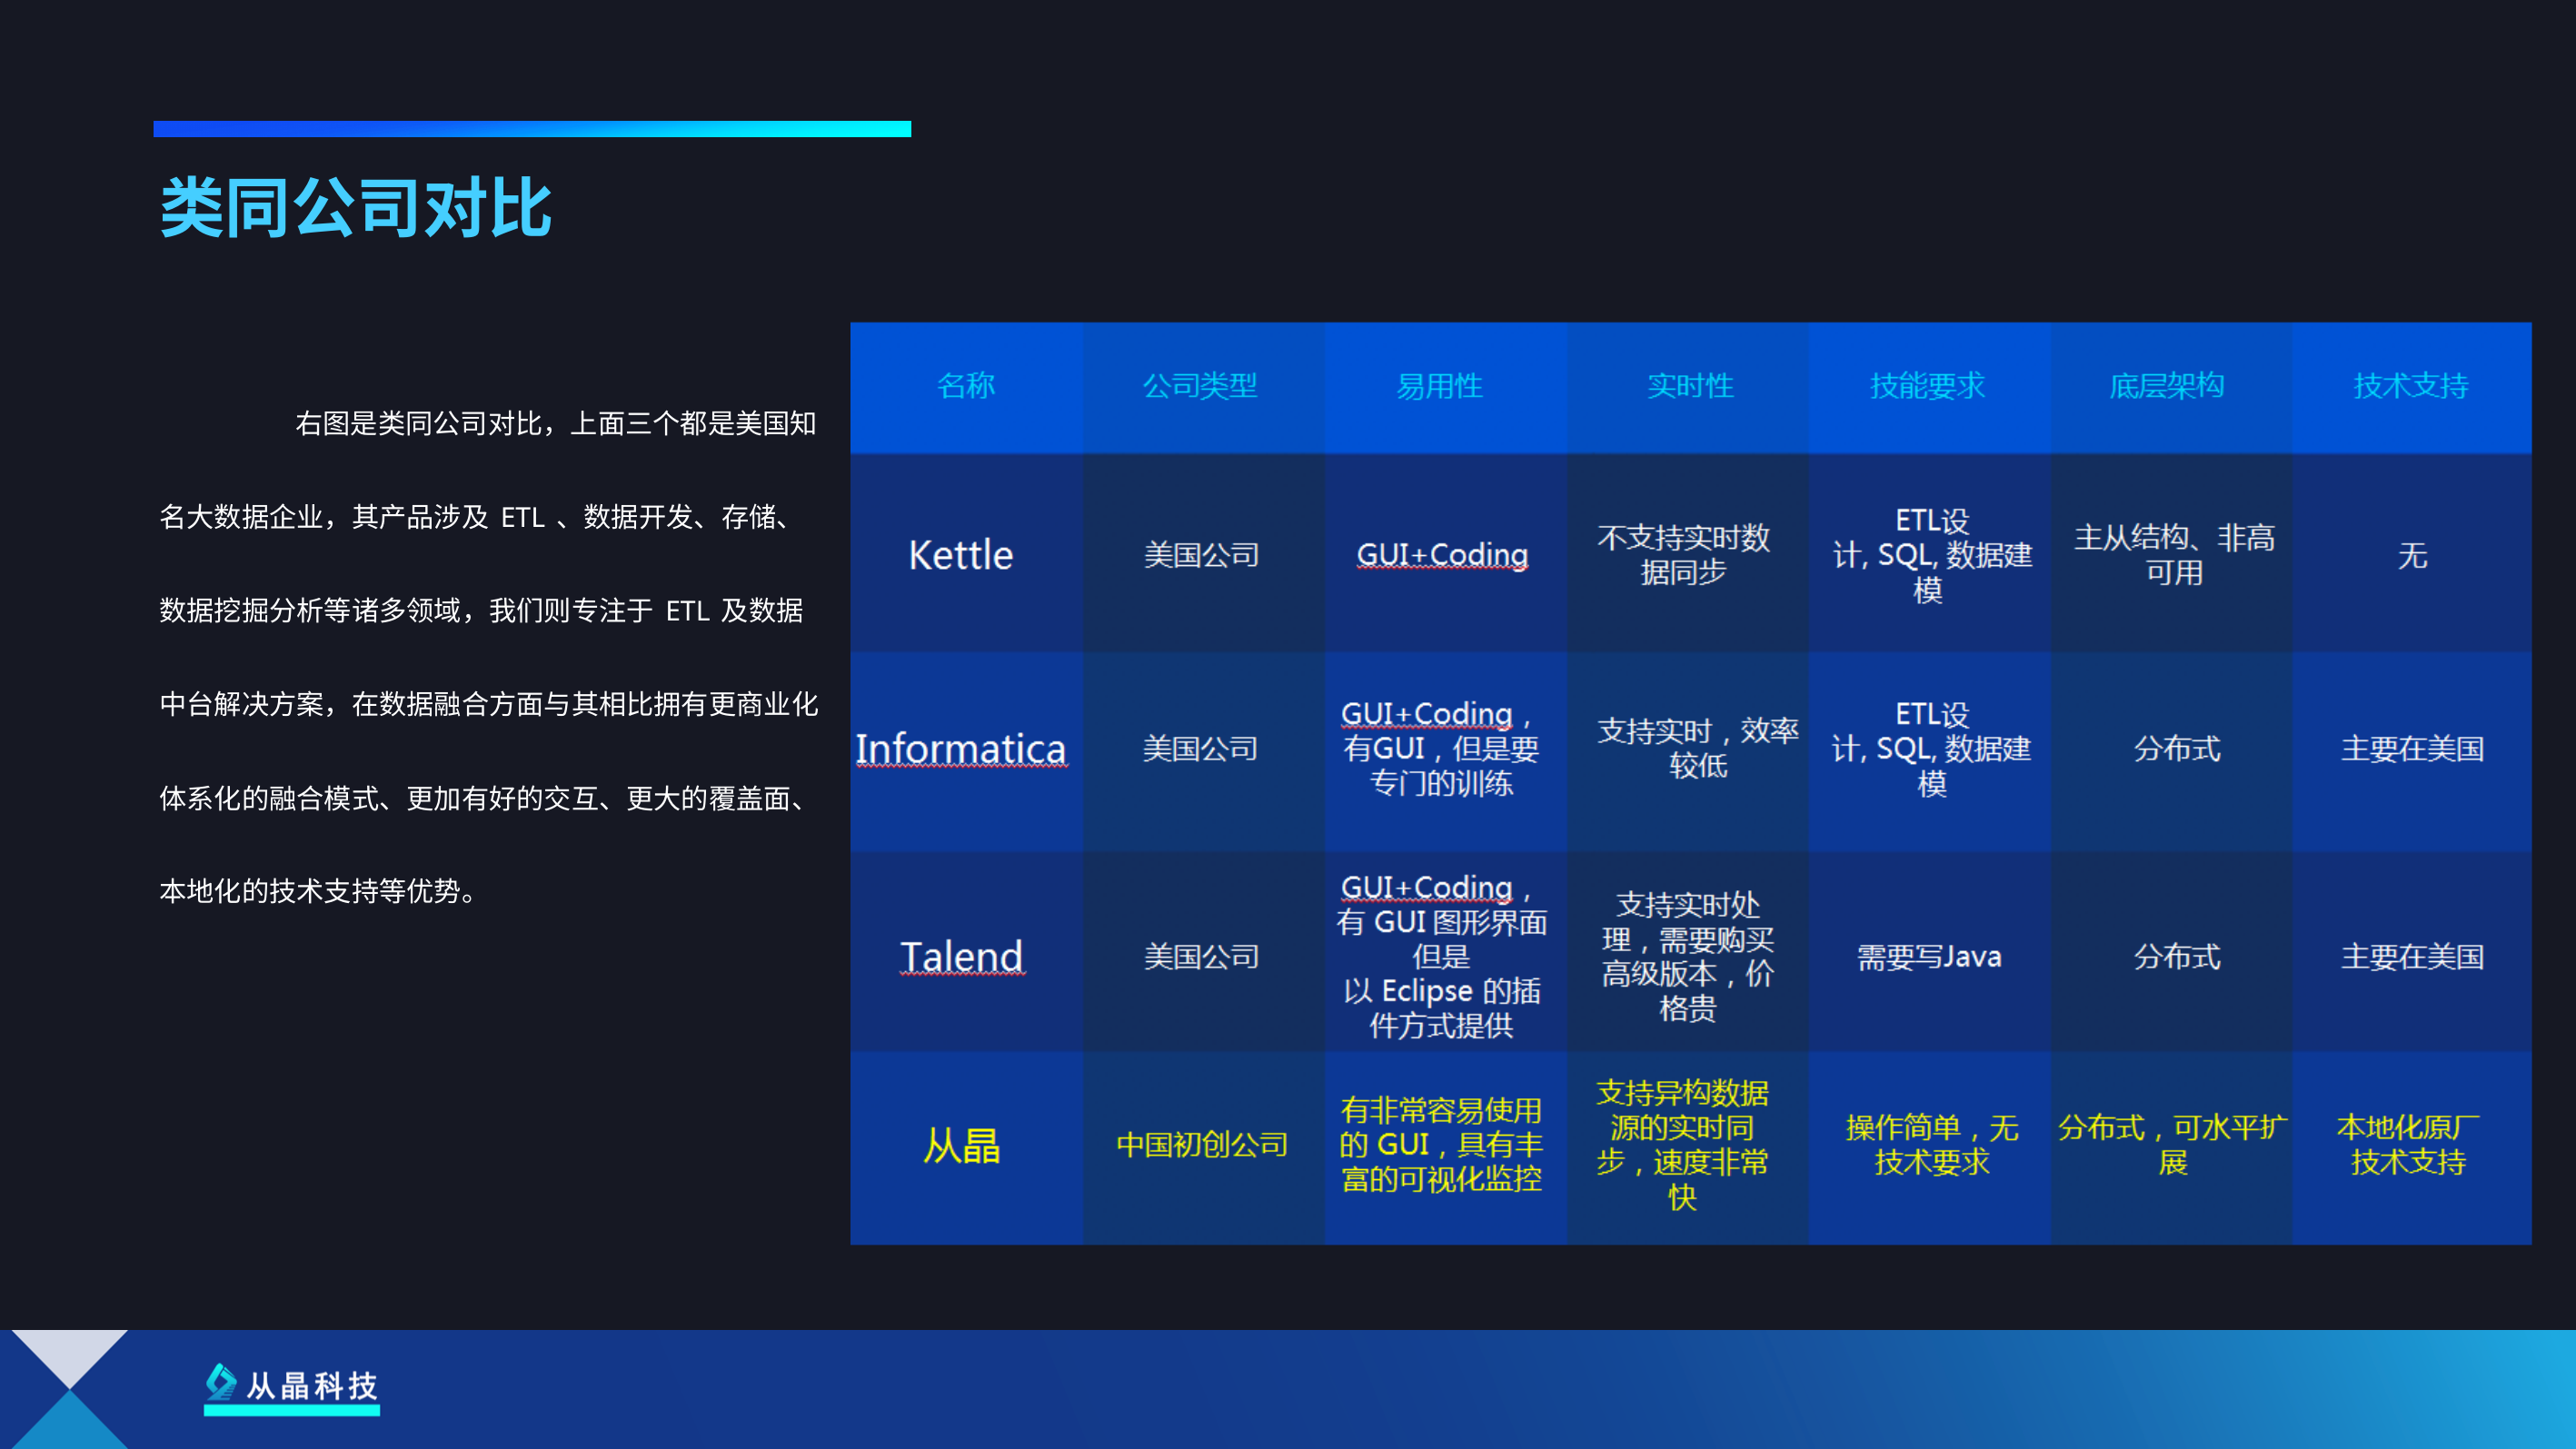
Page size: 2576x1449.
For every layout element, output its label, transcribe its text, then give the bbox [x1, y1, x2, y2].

picture [0, 1330, 2576, 1449]
text_box 右图是类同公司对比，上面三个都是美国知名大数据企业，其产品涉及ETL、数据开发、存储、数据挖掘分析等诸多领域，我们则专注于ETL及数据中台解决方案，在数据融合方面与其相比拥有更商业化体系化的融合模式、更加有好的交互、更大的覆盖面、本地化的技术支持等优势。 [154, 370, 837, 1301]
text_box 类同公司对比 [154, 180, 946, 326]
picture [850, 320, 2535, 1252]
picture [153, 120, 657, 137]
picture [656, 120, 911, 137]
